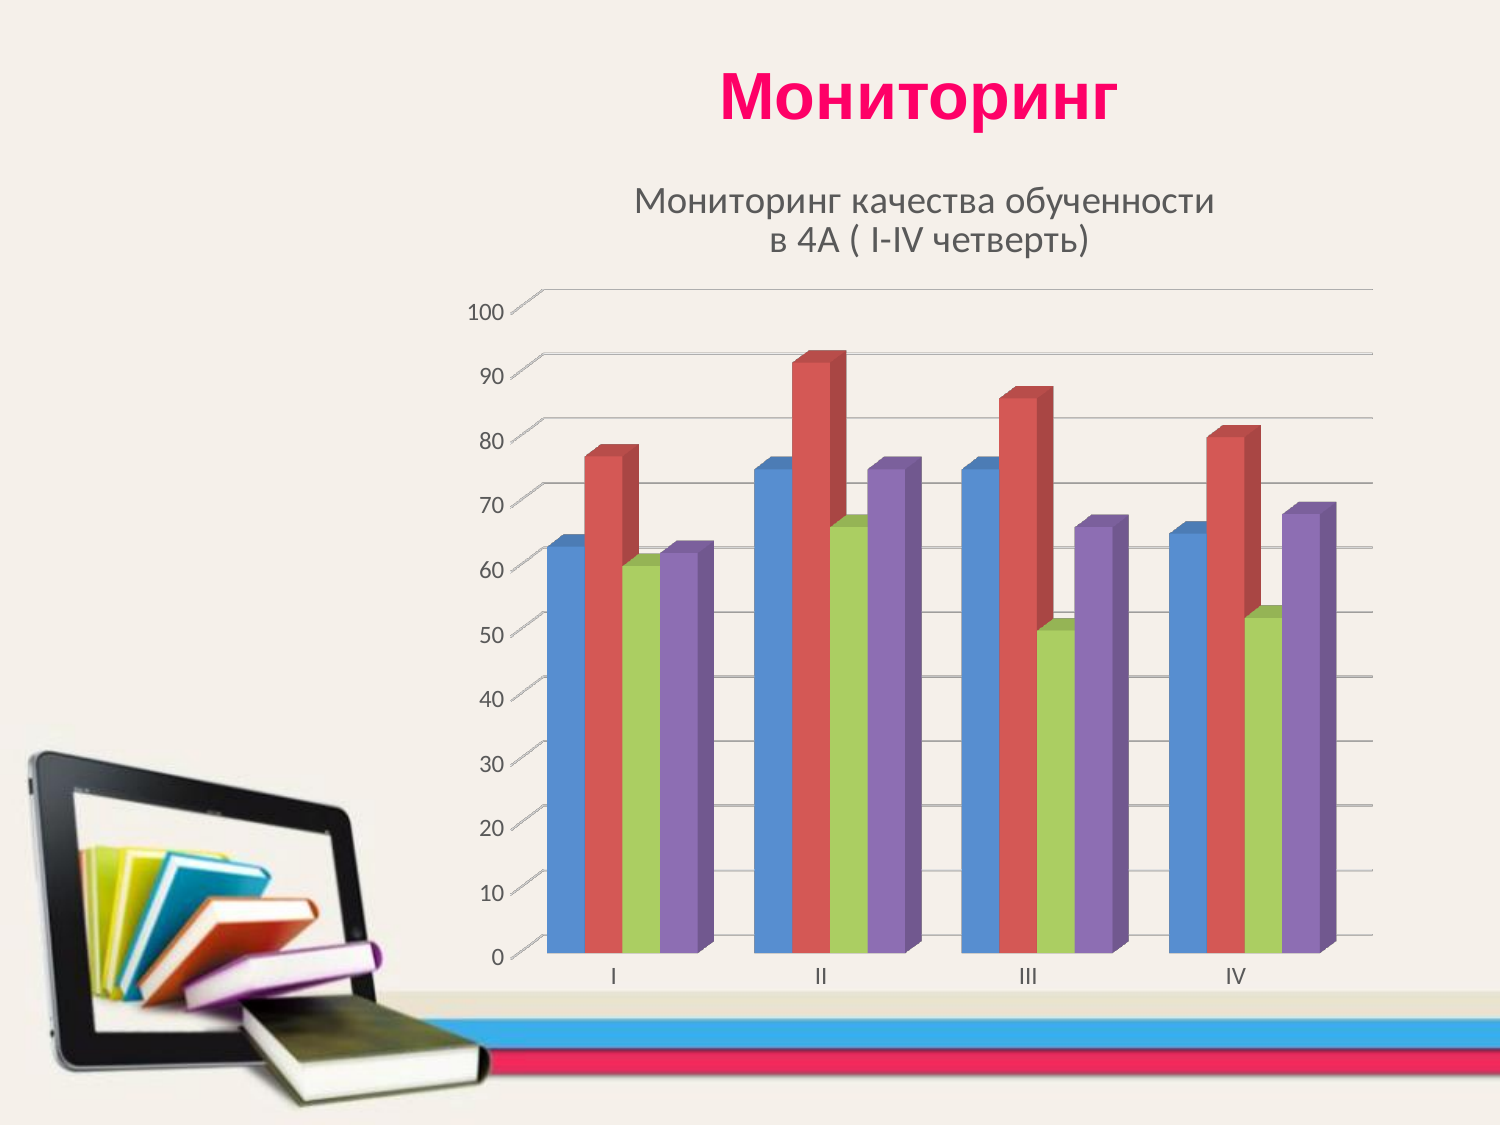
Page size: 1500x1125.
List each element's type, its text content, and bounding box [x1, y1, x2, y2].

picture [0, 0, 1500, 1125]
chart [446, 145, 1393, 1008]
text_box Мониторинг [704, 45, 1135, 141]
